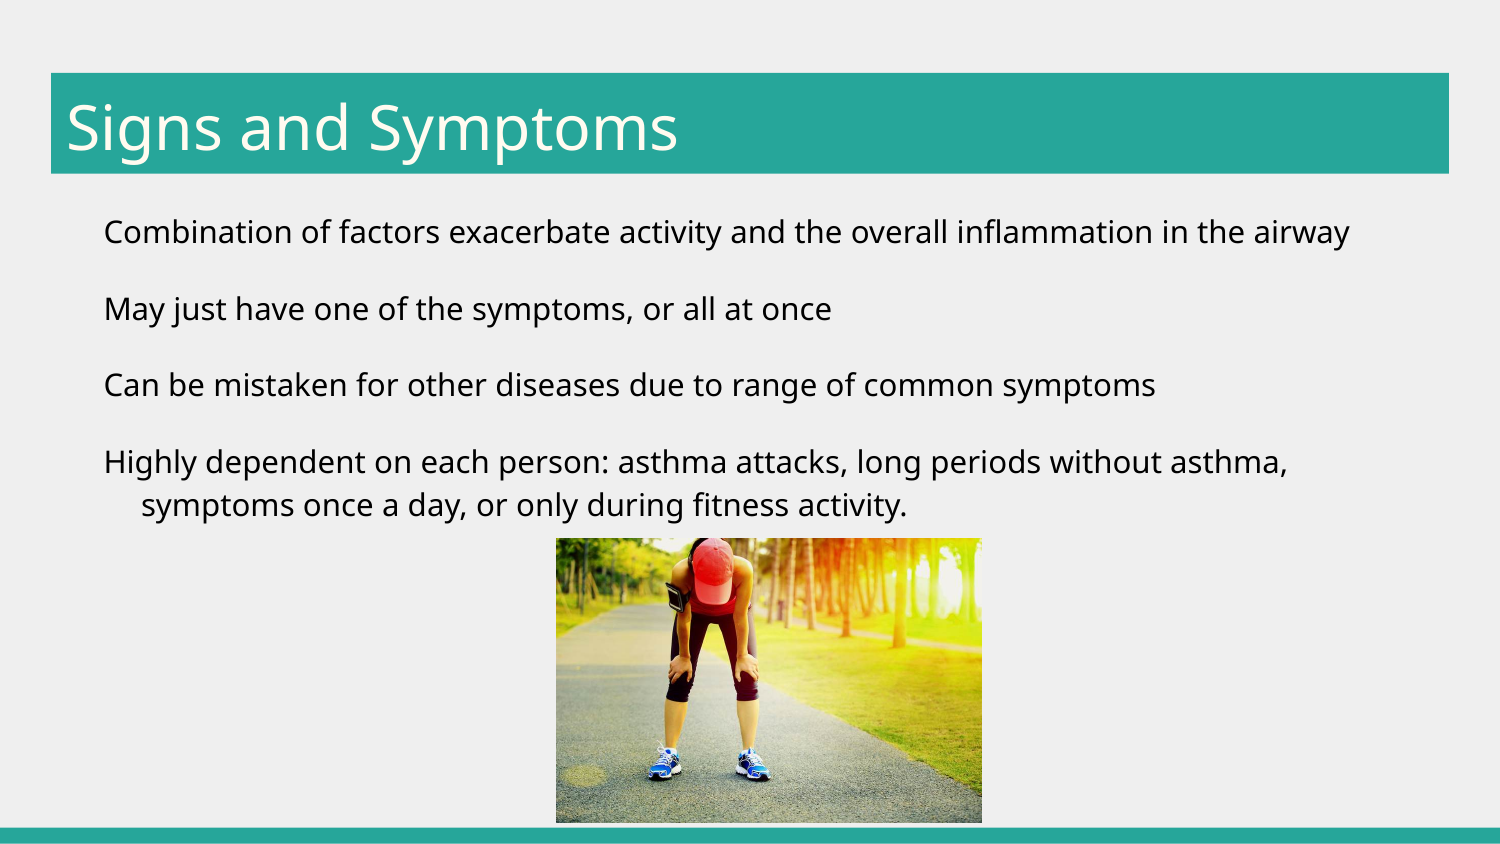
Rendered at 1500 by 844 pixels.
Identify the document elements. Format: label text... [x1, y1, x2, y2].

list Combination of factors exacerbate activity and the overall inflammation in the airway May just have one of the symptoms, or all at once Can be mistaken for other diseases due to range of common symptoms Highly dependent on each person: asthma attacks, long periods without asthma, symptoms once a day, or only during fitness activity. [51, 192, 1449, 539]
title Signs and Symptoms [51, 72, 1449, 174]
picture [555, 538, 982, 824]
